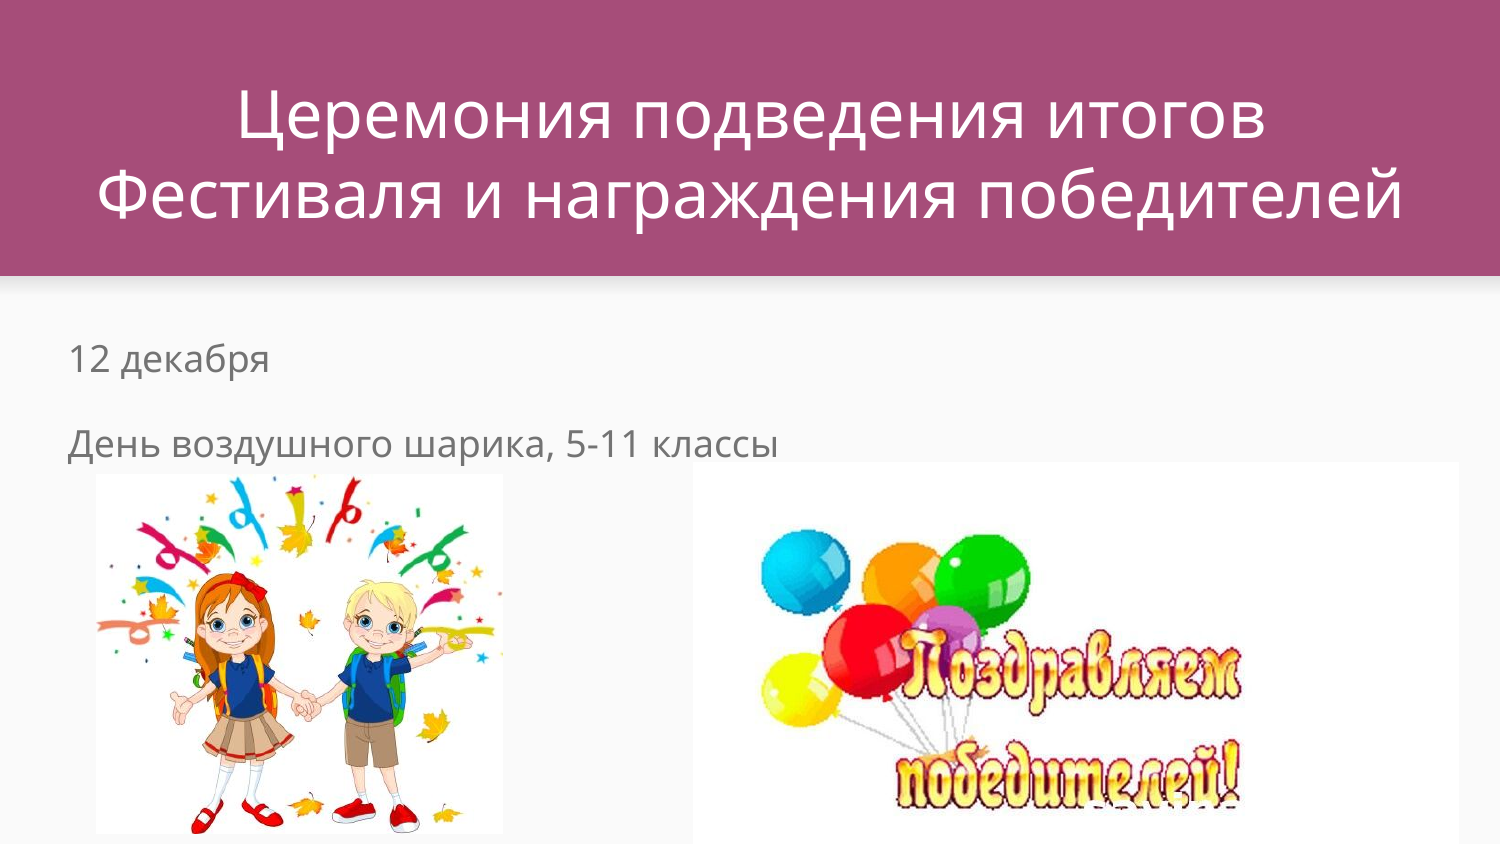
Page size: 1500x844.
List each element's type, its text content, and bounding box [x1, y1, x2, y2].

picture [692, 462, 1459, 844]
picture [96, 474, 504, 834]
title Церемония подведения итогов Фестиваля и награждения победителей [77, 121, 1427, 248]
list 12 декабря День воздушного шарика, 5-11 классы [52, 312, 1451, 816]
